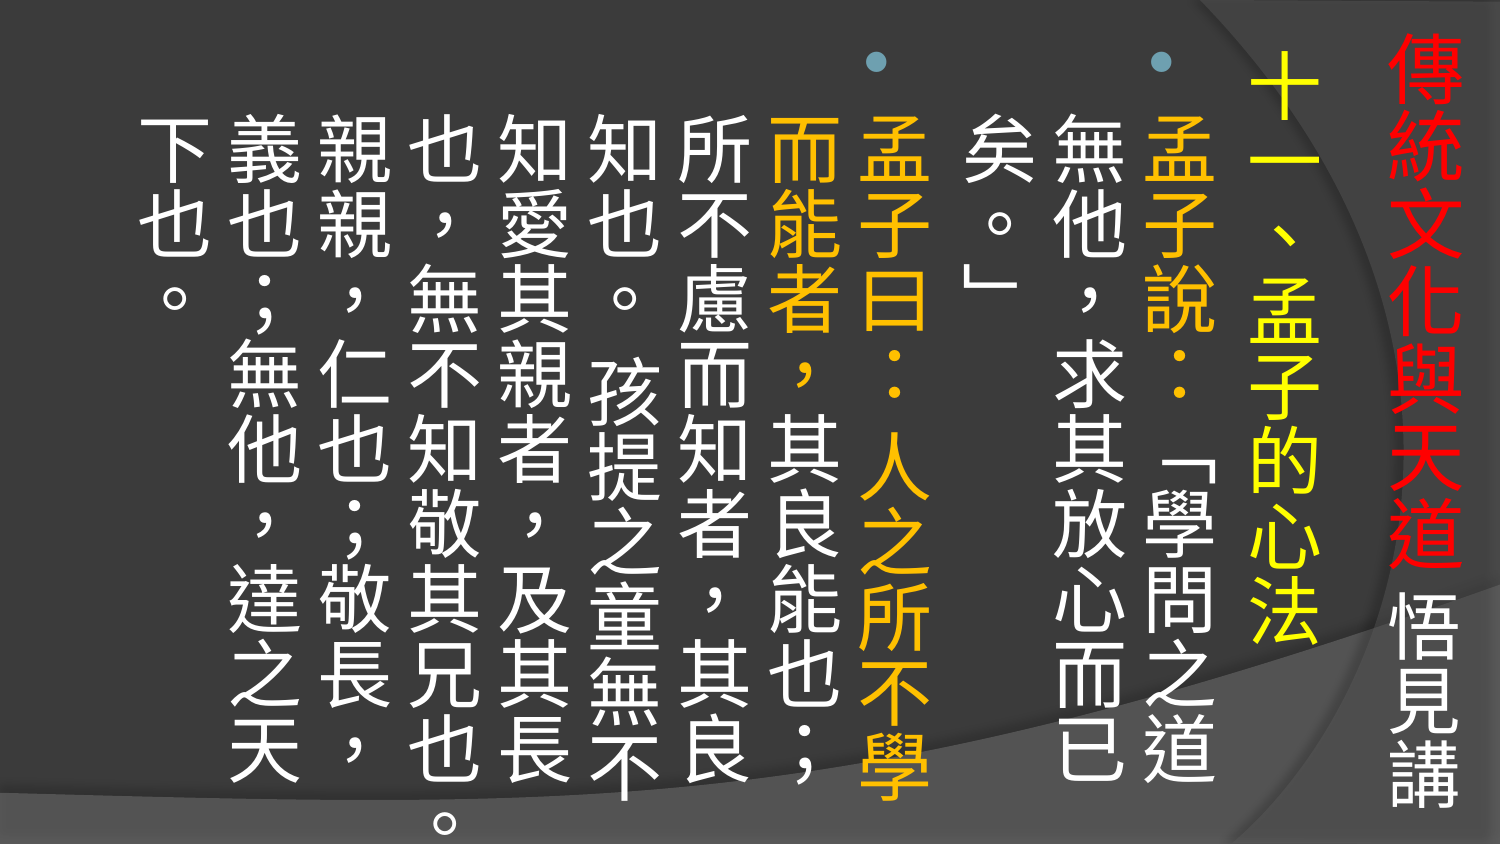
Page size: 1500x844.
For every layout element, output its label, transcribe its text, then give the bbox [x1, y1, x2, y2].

title 傳統文化與天道 悟見講 [1364, 21, 1483, 820]
list 十一、孟子的心法 孟子說：「學問之道無他，求其放心而已矣。」 孟子曰： 人之所不學而能者，其良能也；所不慮而知者，其良知也。 孩提之童無不知愛其親者，及其長也，無不知敬其兄也。親親，仁也；敬長，義也；無他，達之天下也。 [29, 27, 1365, 820]
